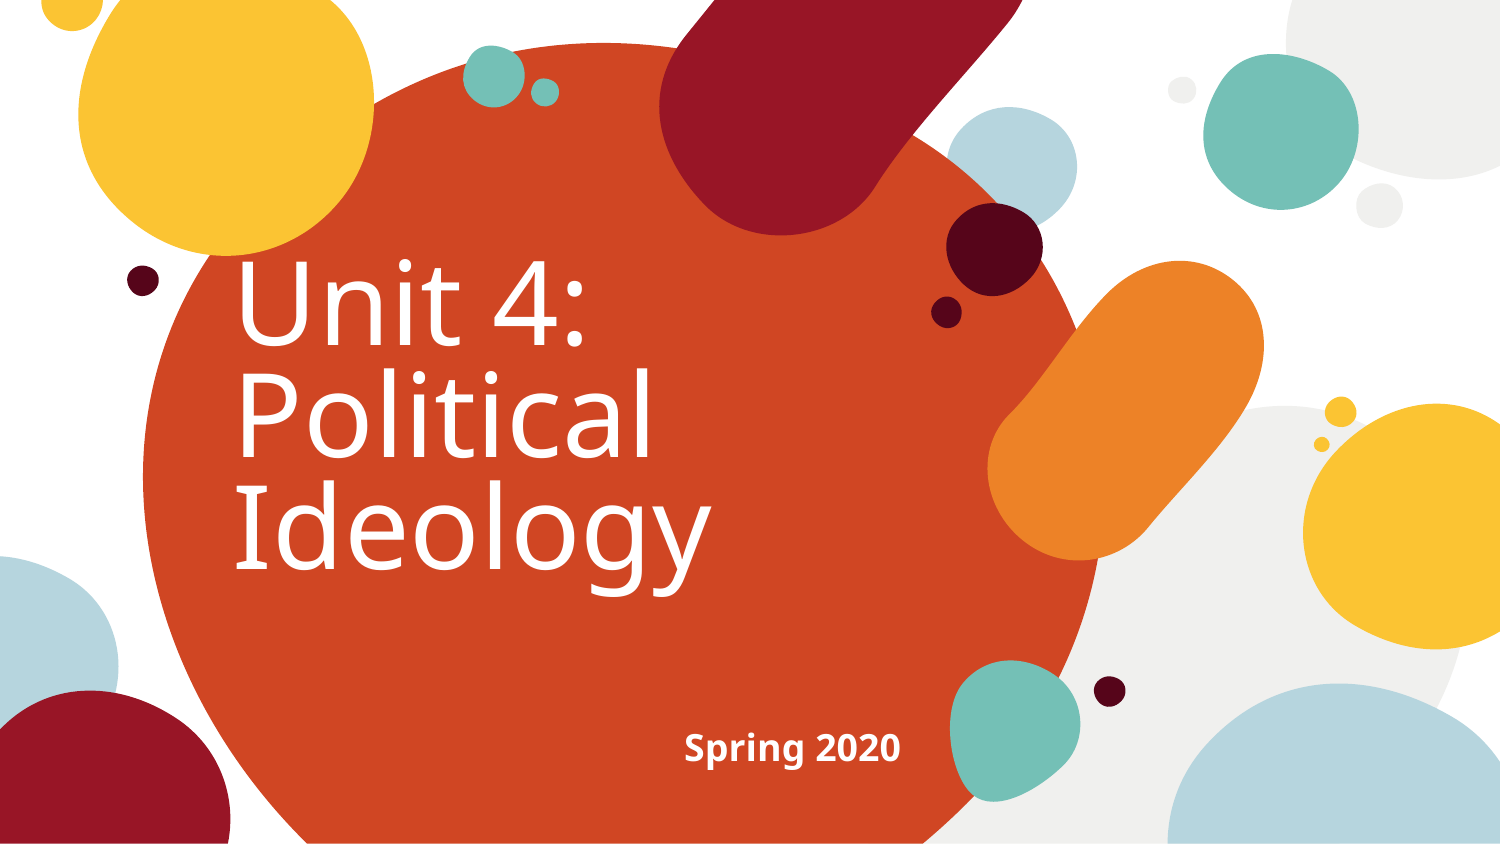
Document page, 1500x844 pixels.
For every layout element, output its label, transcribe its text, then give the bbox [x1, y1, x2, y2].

text_box Spring 2020 [583, 709, 917, 793]
title Unit 4: Political Ideology [232, 401, 1133, 558]
